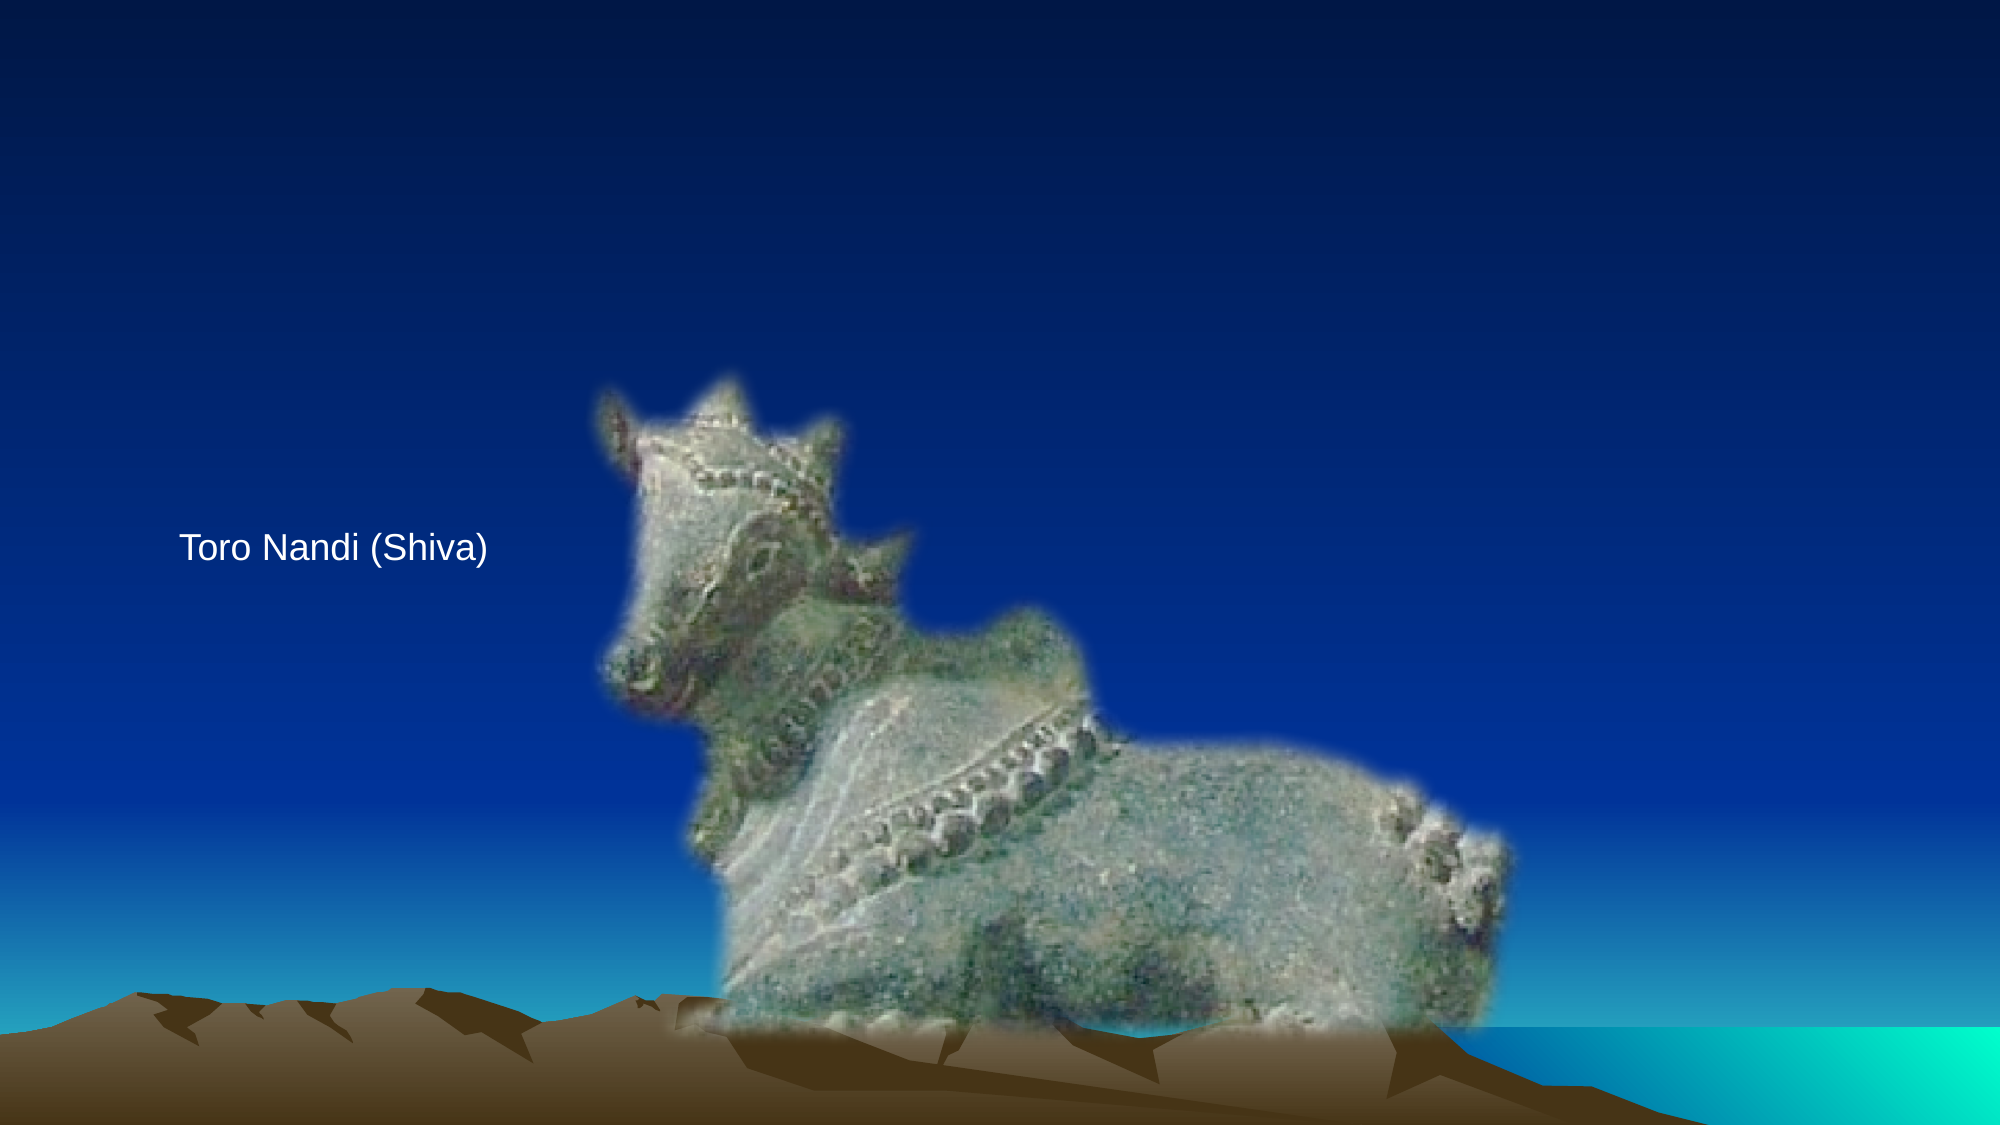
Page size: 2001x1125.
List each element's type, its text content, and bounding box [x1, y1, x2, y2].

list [538, 349, 1545, 1047]
text_box Toro Nandi (Shiva) [163, 515, 504, 575]
